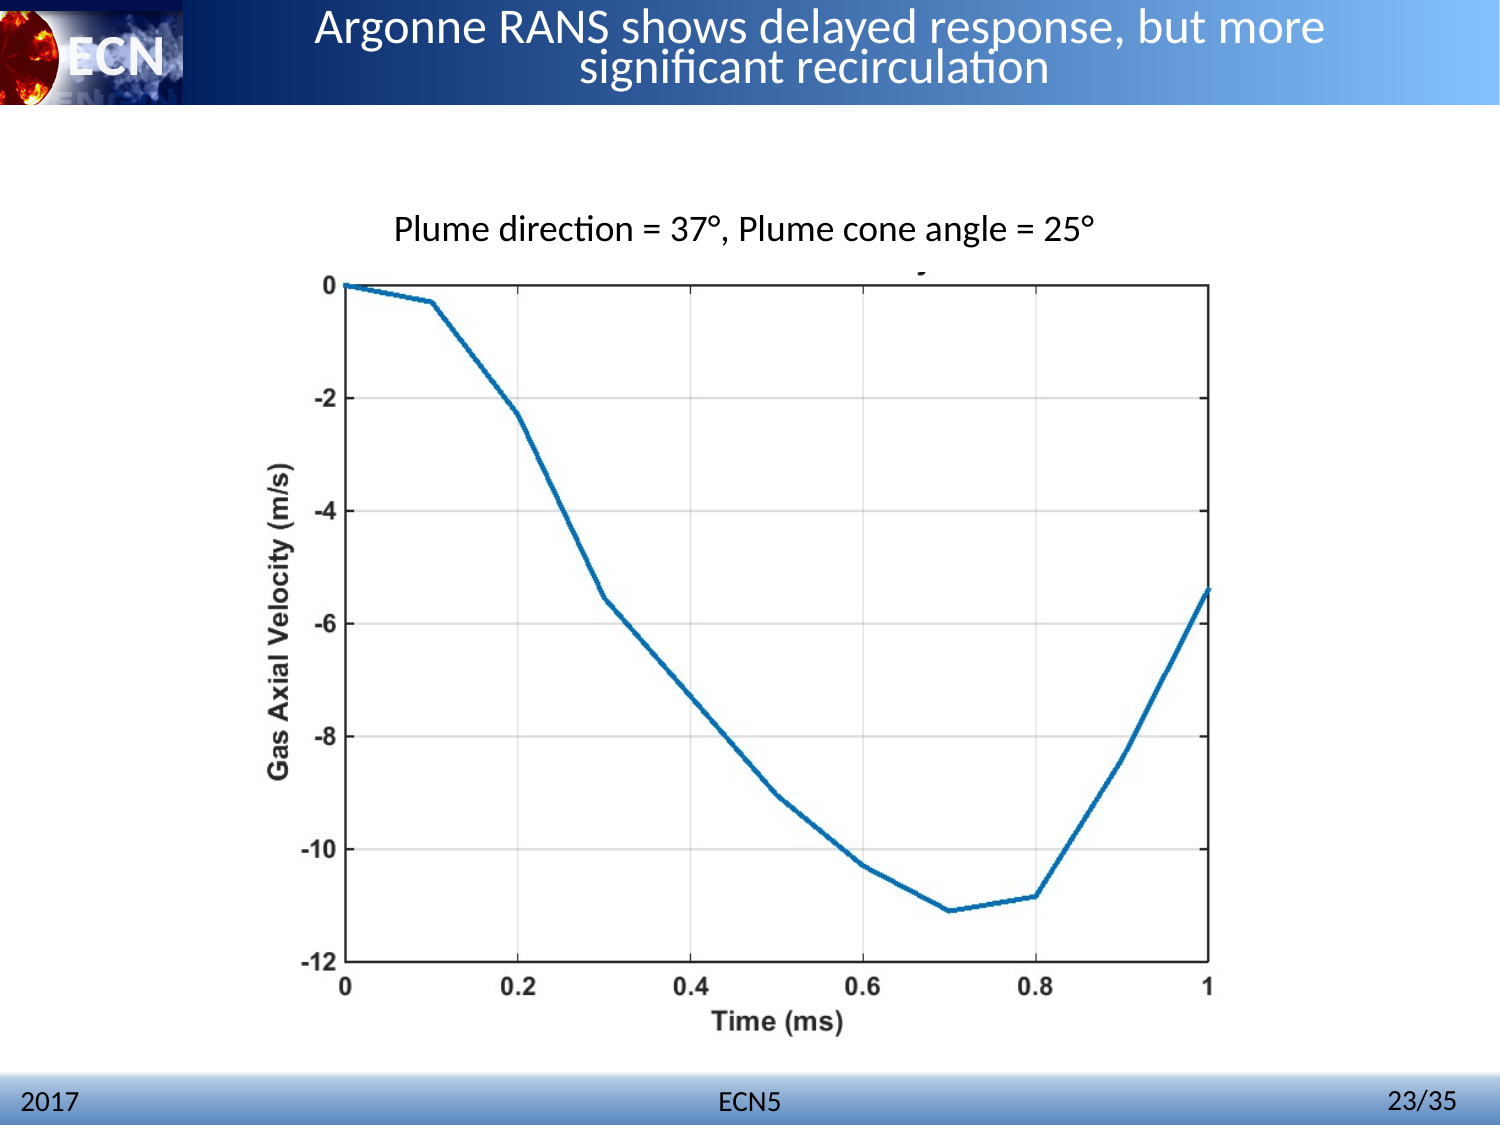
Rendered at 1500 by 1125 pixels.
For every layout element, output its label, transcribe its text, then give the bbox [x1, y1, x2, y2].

picture [0, 0, 183, 105]
title Argonne RANS shows delayed response, but more significant recirculation [199, 6, 1442, 102]
text_box Plume direction = 37°, Plume cone angle = 25° [379, 197, 1110, 257]
picture [0, 272, 1500, 1125]
